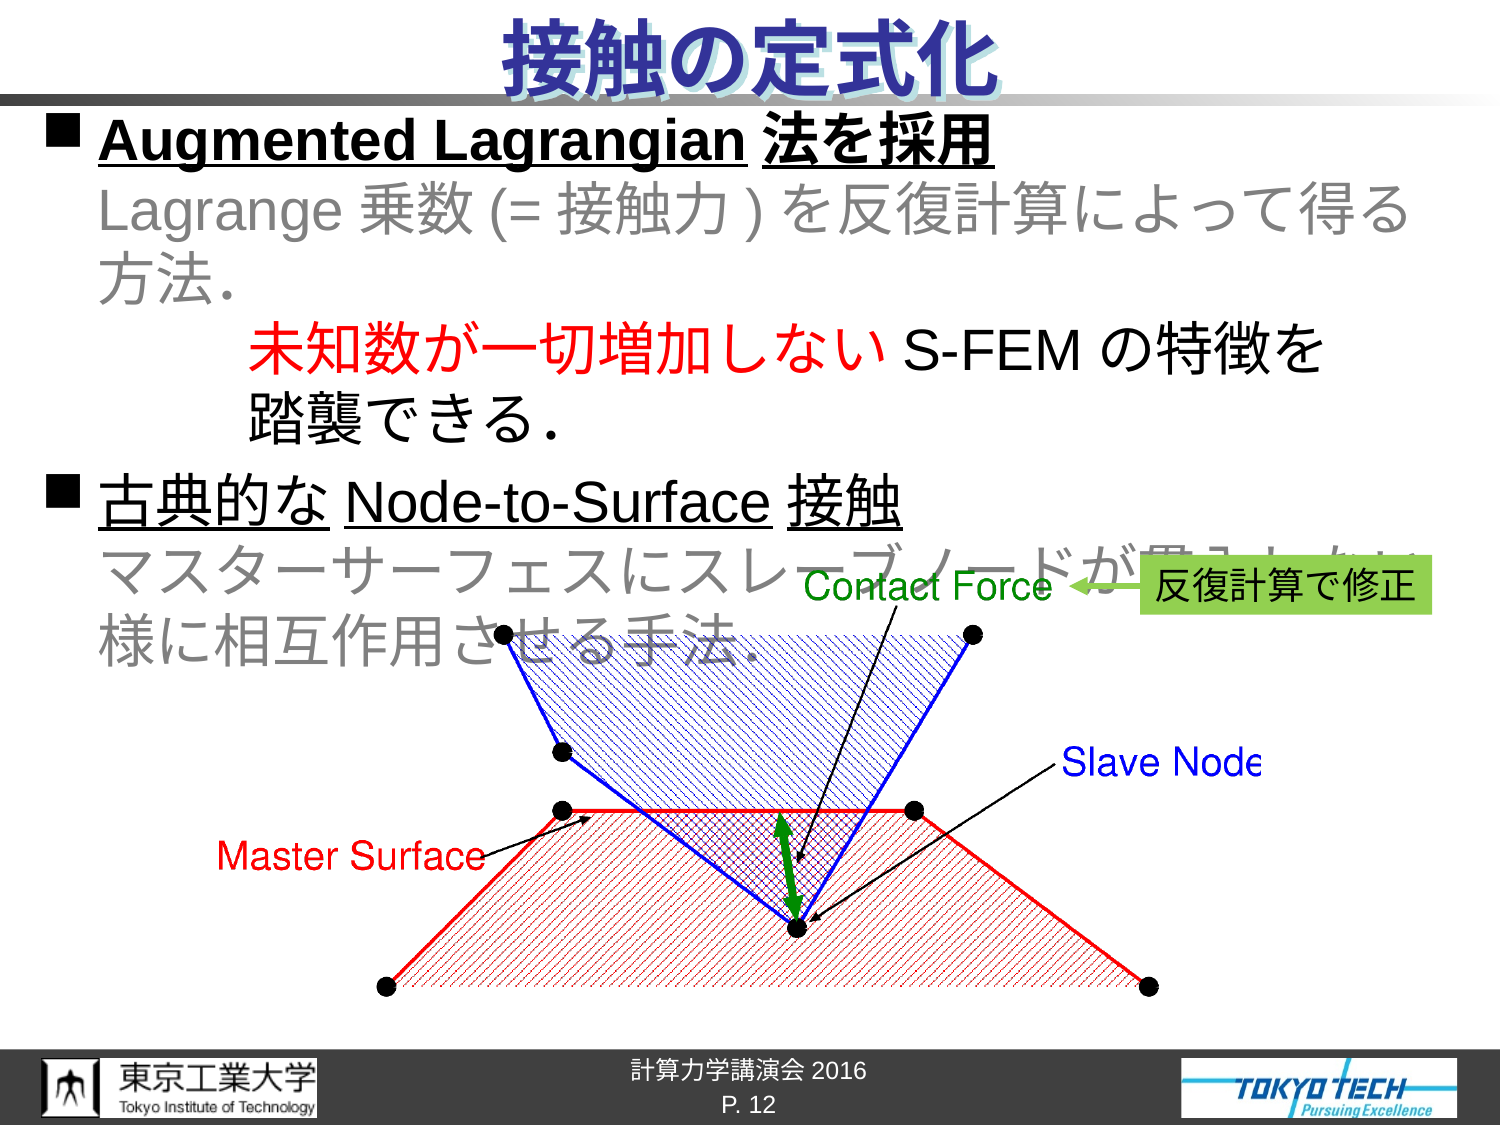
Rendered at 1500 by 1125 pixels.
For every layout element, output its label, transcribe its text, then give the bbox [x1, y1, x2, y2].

picture [41, 1058, 317, 1118]
title 接触の定式化 [0, 5, 1500, 108]
picture [212, 559, 1261, 1000]
slide_number P. 12 [662, 1087, 836, 1120]
text_box 反復計算で修正 [1140, 554, 1433, 615]
picture [1181, 1058, 1458, 1118]
